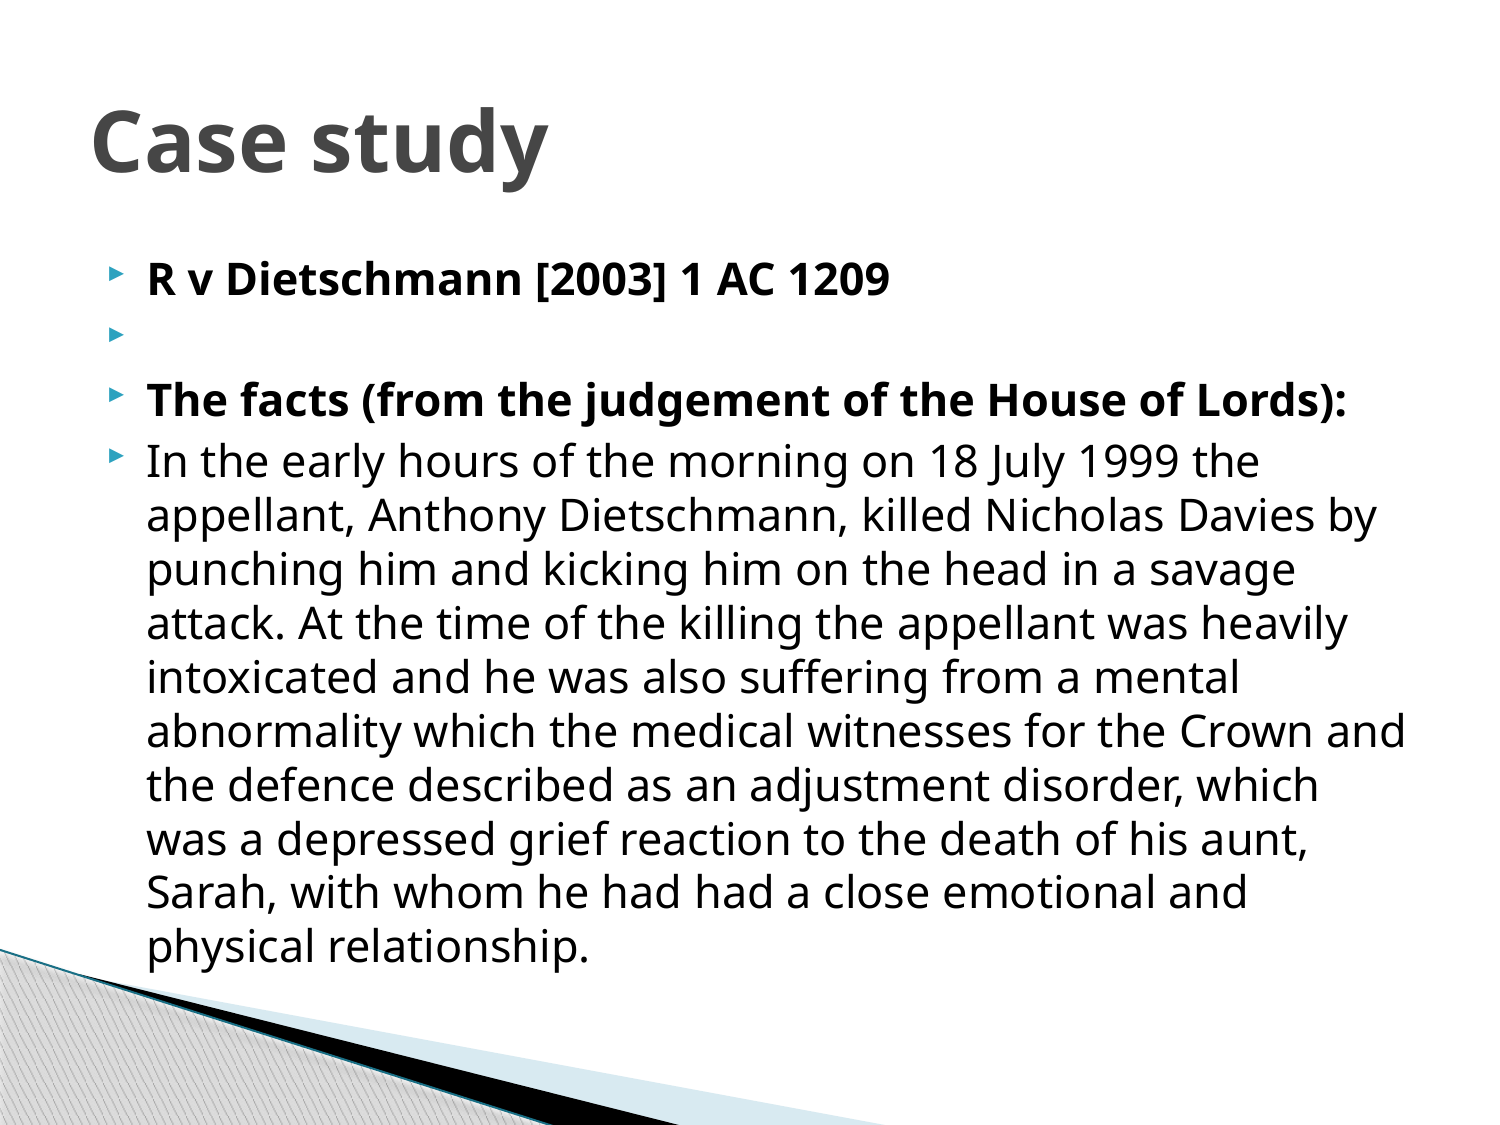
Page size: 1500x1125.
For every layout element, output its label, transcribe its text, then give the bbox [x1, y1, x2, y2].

title Case study [75, 45, 1425, 233]
list R v Dietschmann [2003] 1 AC 1209 The facts (from the judgement of the House of Lords): In the early hours of the morning on 18 July 1999 the appellant, Anthony Dietschmann, killed Nicholas Davies by punching him and kicking him on the head in a savage attack. At the time of the killing the appellant was heavily intoxicated and he was also suffering from a mental abnormality which the medical witnesses for the Crown and the defence described as an adjustment disorder, which was a depressed grief reaction to the death of his aunt, Sarah, with whom he had had a close emotional and physical relationship. [75, 243, 1425, 986]
